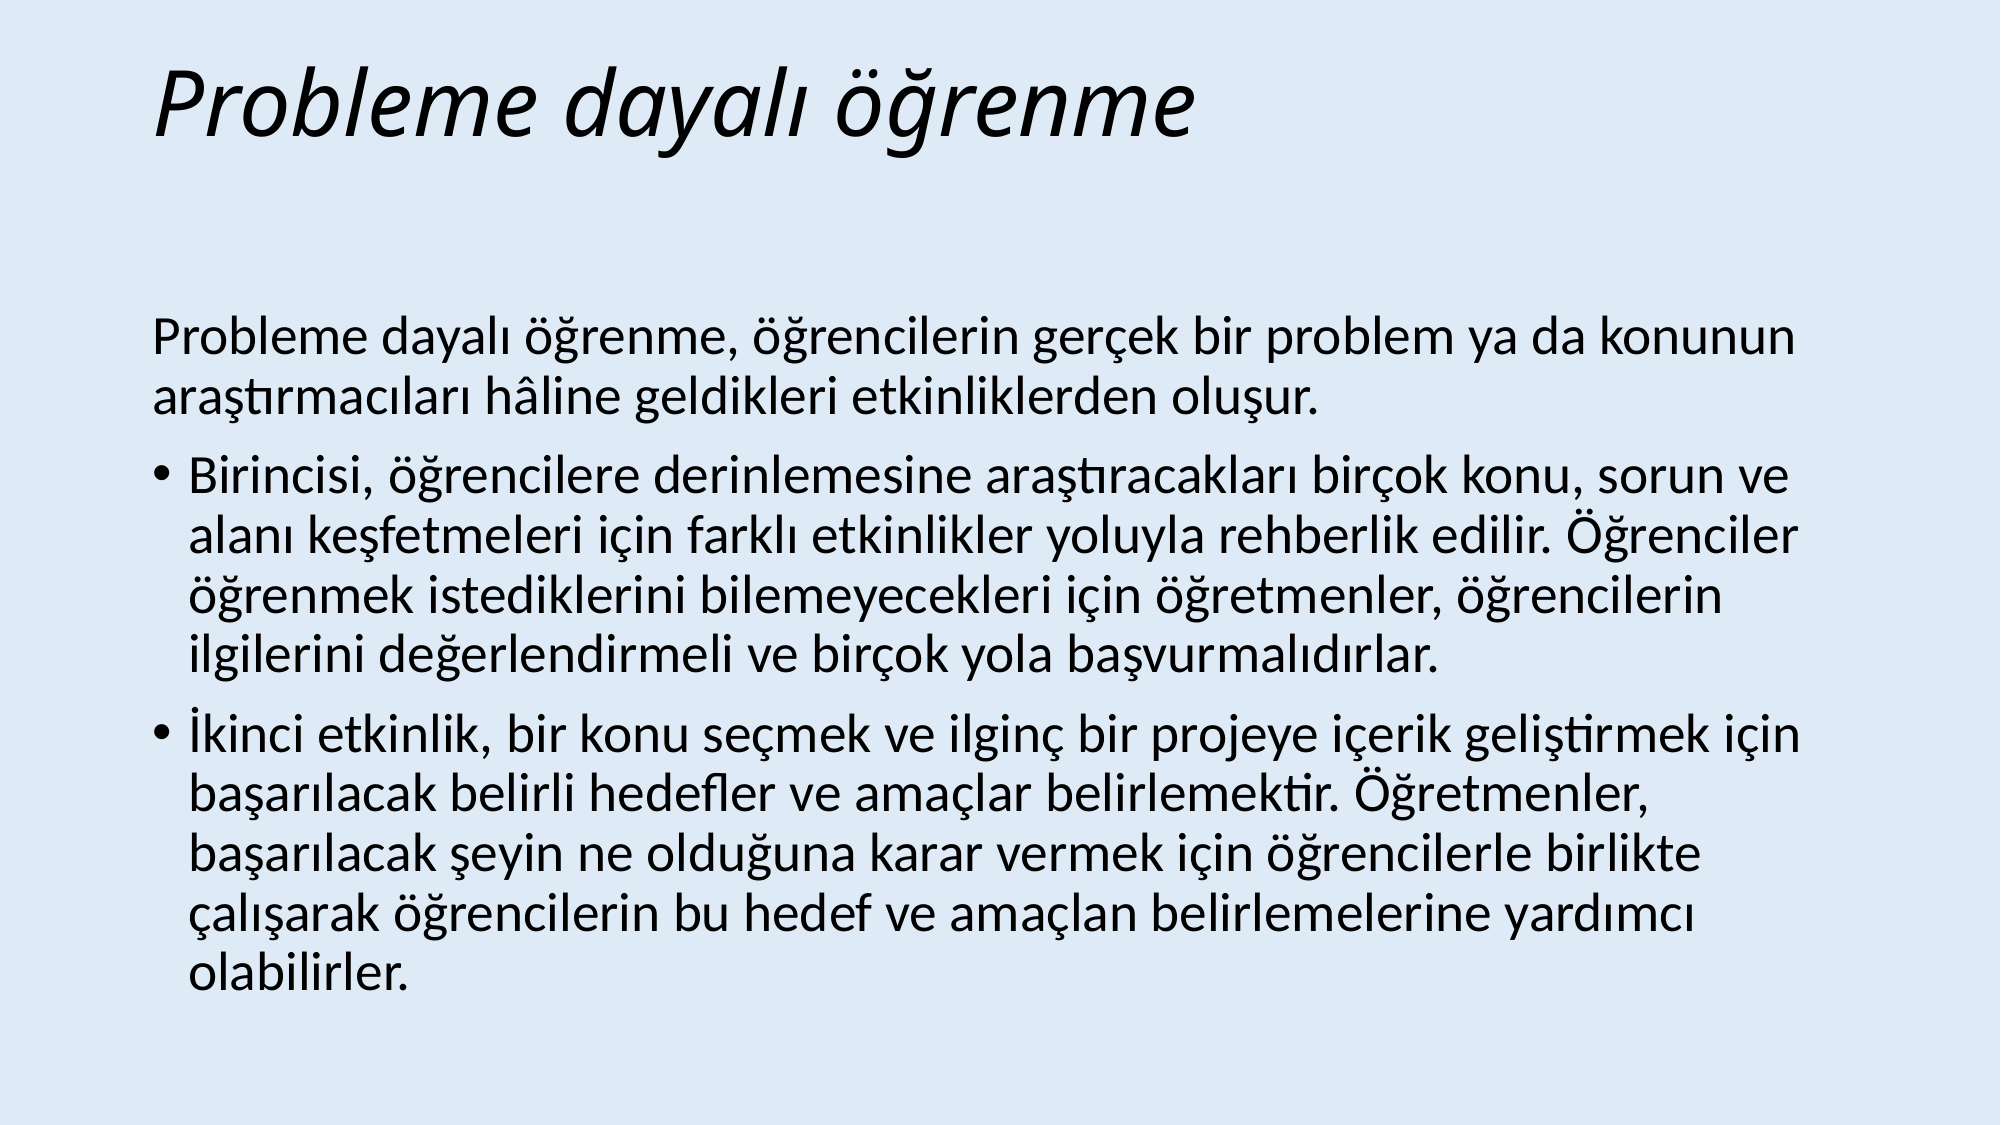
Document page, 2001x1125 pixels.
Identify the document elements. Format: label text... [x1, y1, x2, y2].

list Probleme dayalı öğrenme, öğrencilerin gerçek bir problem ya da konunun araştırmacıları hâline geldikleri etkinliklerden oluşur. Birincisi, öğrencilere derinlemesine araştıracakları birçok konu, sorun ve alanı keşfetmeleri için farklı etkinlikler yoluyla rehberlik edilir. Öğrenciler öğrenmek istediklerini bilemeyecekleri için öğretmenler, öğrencilerin ilgilerini değerlendirmeli ve birçok yola başvurmalıdırlar. İkinci etkinlik, bir konu seçmek ve ilginç bir projeye içerik geliştirmek için başarılacak belirli hedefler ve amaçlar belirlemektir. Öğretmenler, başarılacak şeyin ne olduğuna karar vermek için öğrencilerle birlikte çalışarak öğrencilerin bu hedef ve amaçlan belirlemelerine yardımcı olabilirler. [137, 299, 1863, 1014]
title Probleme dayalı öğrenme [137, 0, 1863, 214]
